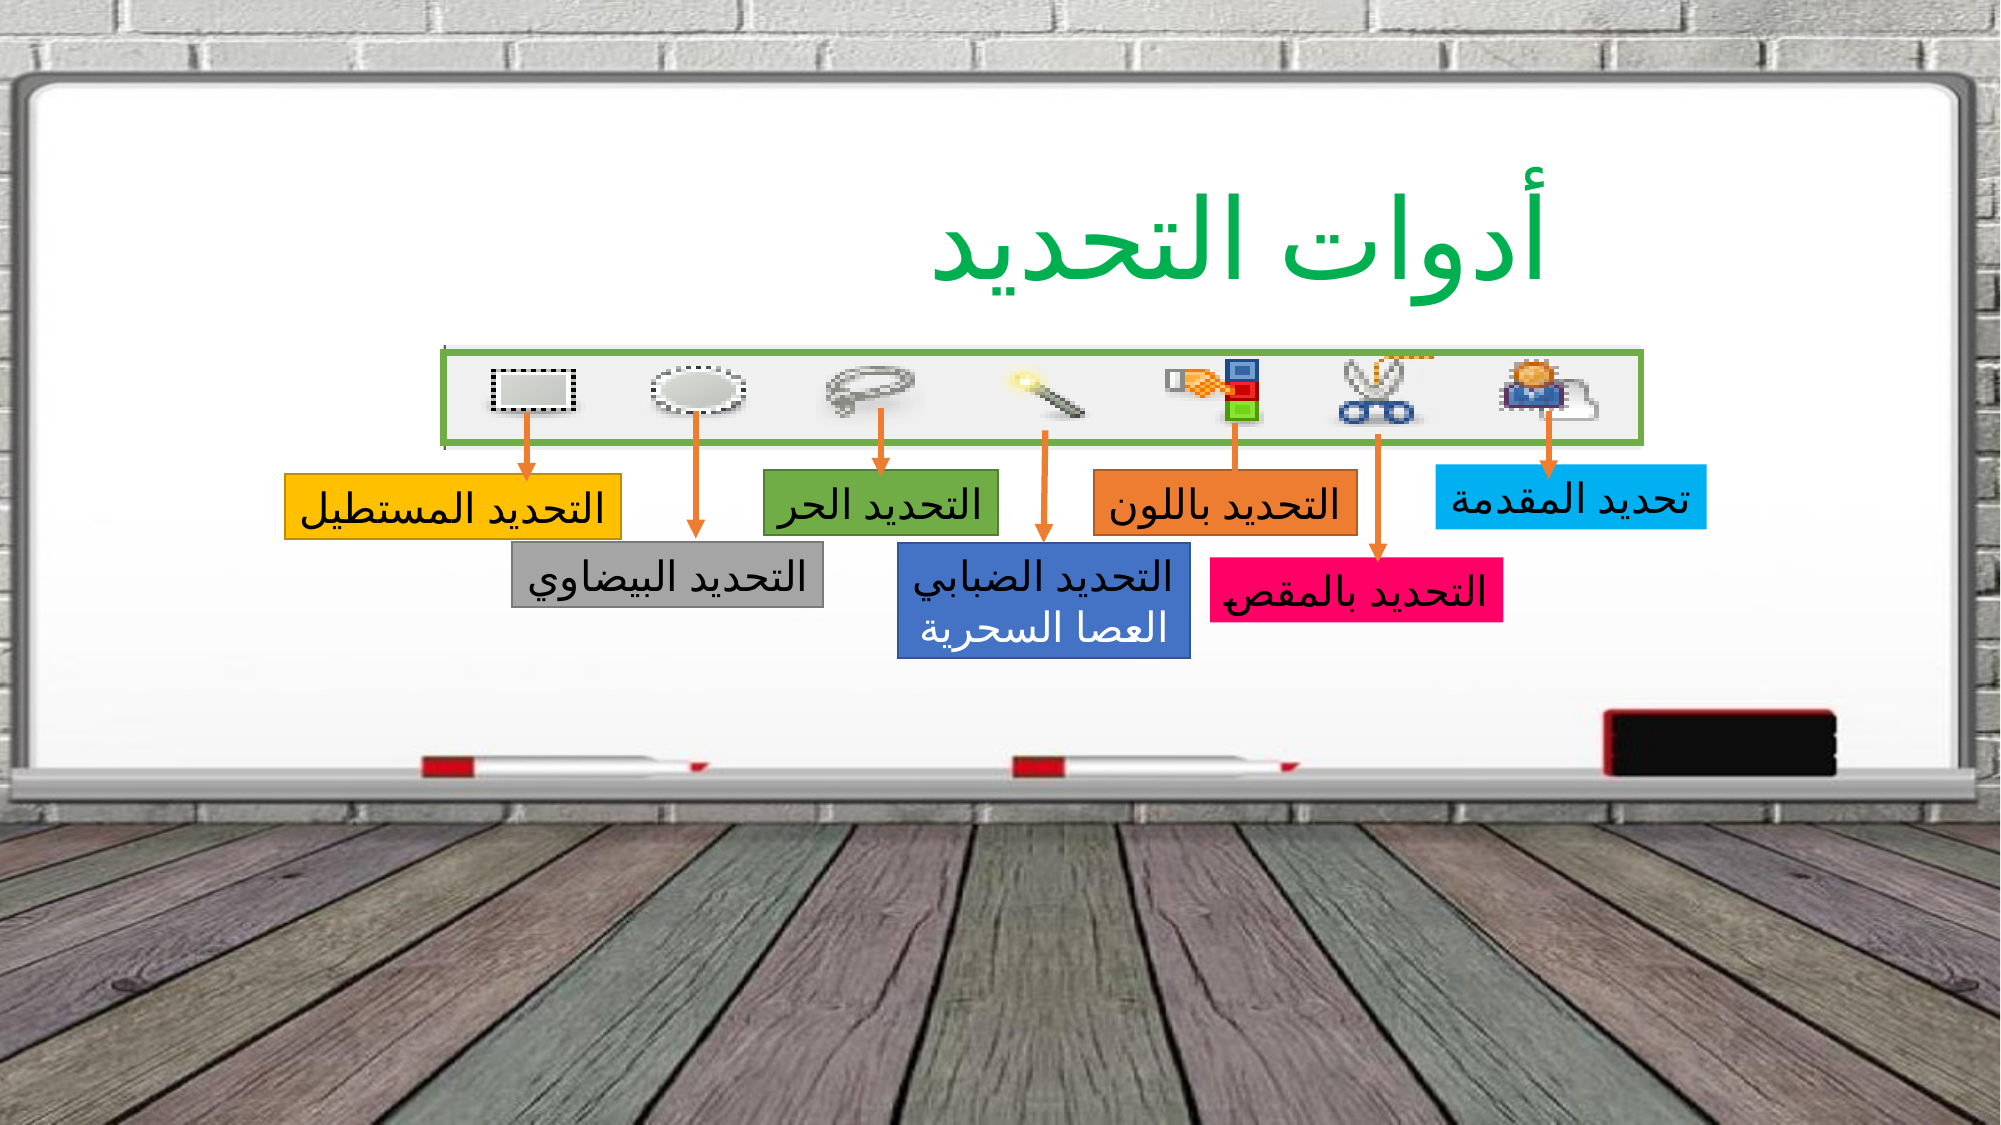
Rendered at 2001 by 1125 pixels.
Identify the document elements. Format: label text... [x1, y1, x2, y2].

text_box التحديد باللون [1093, 469, 1358, 536]
text_box تحديد المقدمة [1435, 464, 1707, 530]
text_box التحديد البيضاوي [511, 541, 824, 608]
text_box التحديد المستطيل [284, 473, 622, 540]
text_box أدوات التحديد [913, 159, 1567, 310]
text_box التحديد الضبابي العصا السحرية [897, 542, 1191, 659]
picture [0, 0, 2001, 1125]
text_box التحديد الحر [763, 469, 999, 536]
text_box التحديد بالمقص [1210, 557, 1504, 623]
